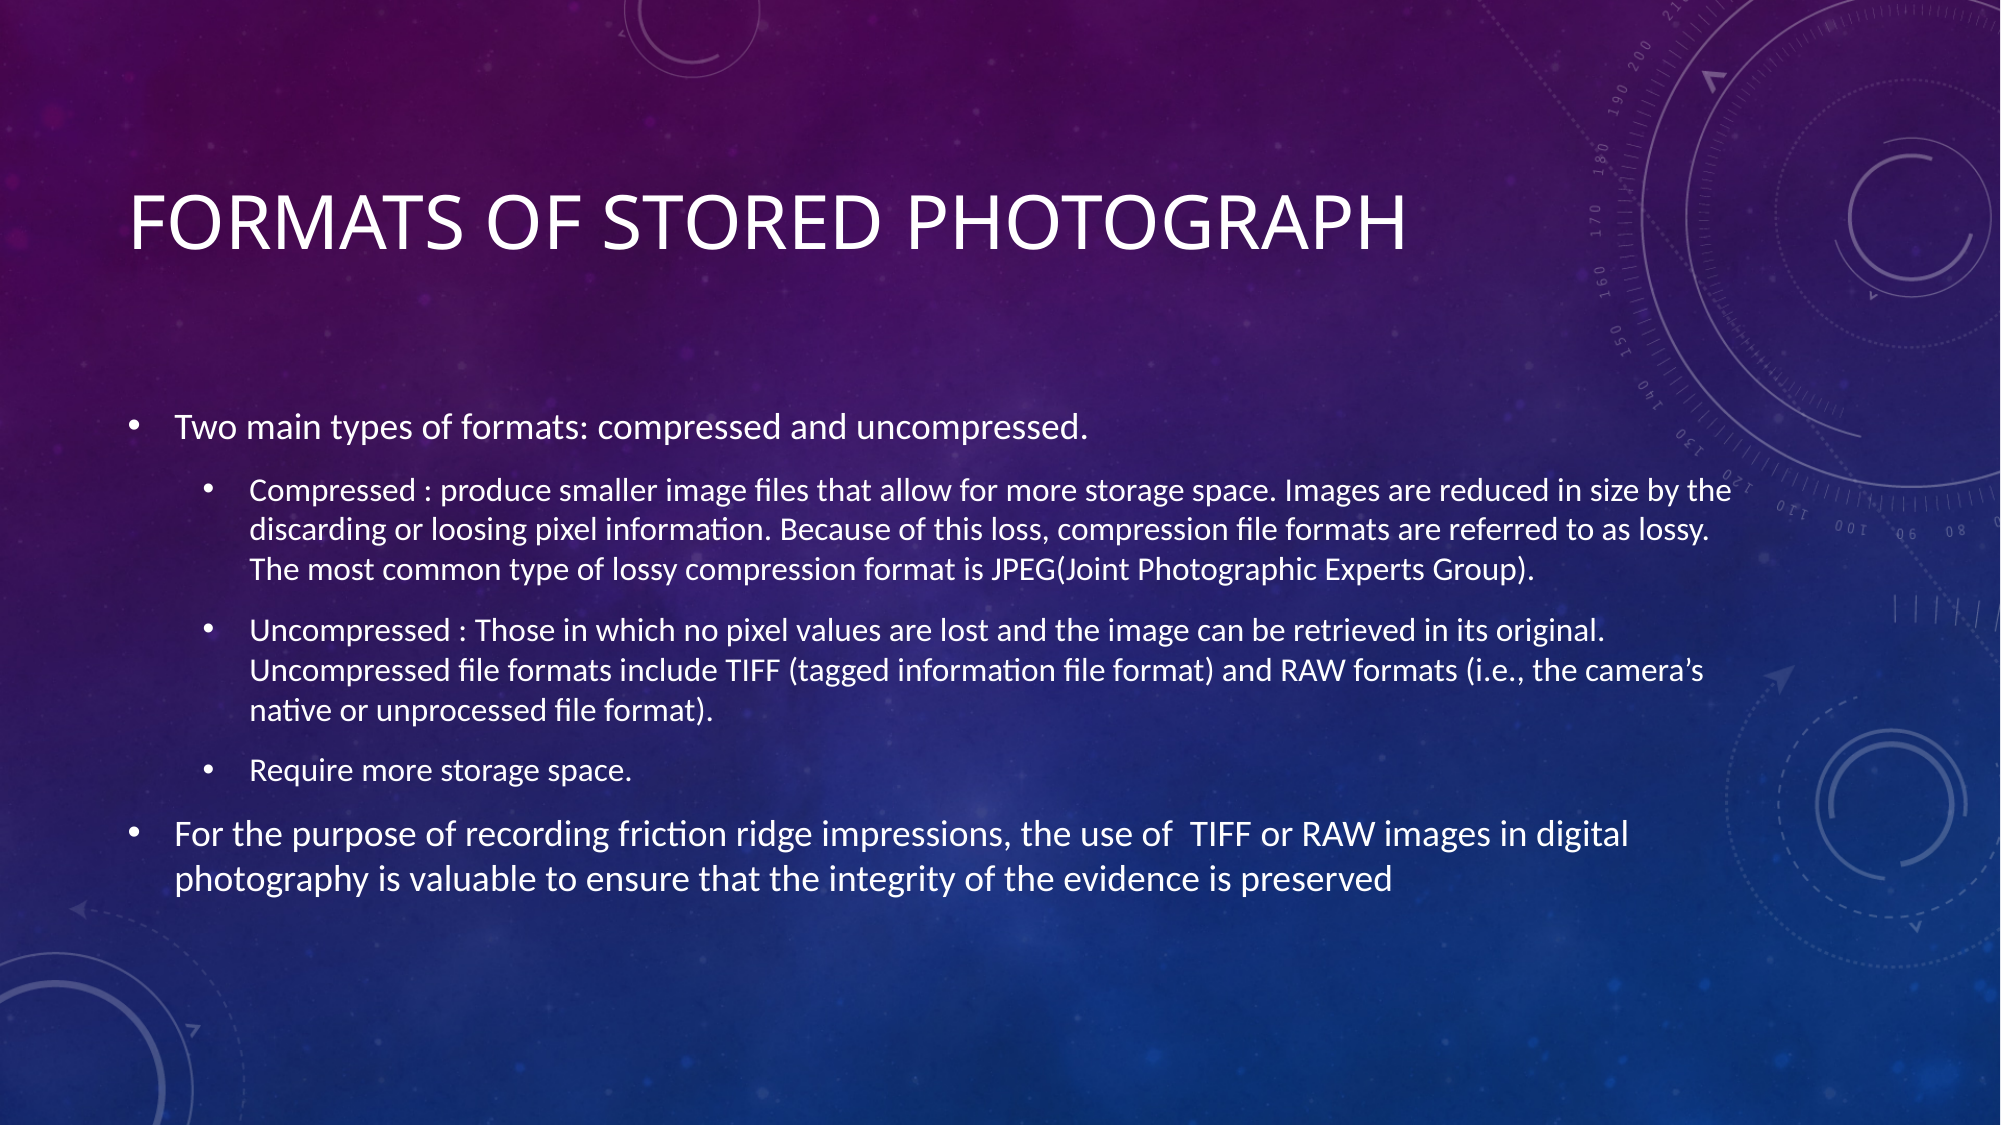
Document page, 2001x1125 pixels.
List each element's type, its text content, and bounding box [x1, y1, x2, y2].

list Two main types of formats: compressed and uncompressed. Compressed : produce smaller image files that allow for more storage space. Images are reduced in size by the discarding or loosing pixel information. Because of this loss, compression file formats are referred to as lossy. The most common type of lossy compression format is JPEG(Joint Photographic Experts Group). Uncompressed : Those in which no pixel values are lost and the image can be retrieved in its original. Uncompressed file formats include TIFF (tagged information file format) and RAW formats (i.e., the camera’s native or unprocessed file format). Require more storage space. For the purpose of recording friction ridge impressions, the use of TIFF or RAW images in digital photography is valuable to ensure that the integrity of the evidence is preserved [112, 351, 1775, 950]
picture [0, 0, 2001, 1125]
title Formats of stored photograph [112, 99, 1775, 339]
